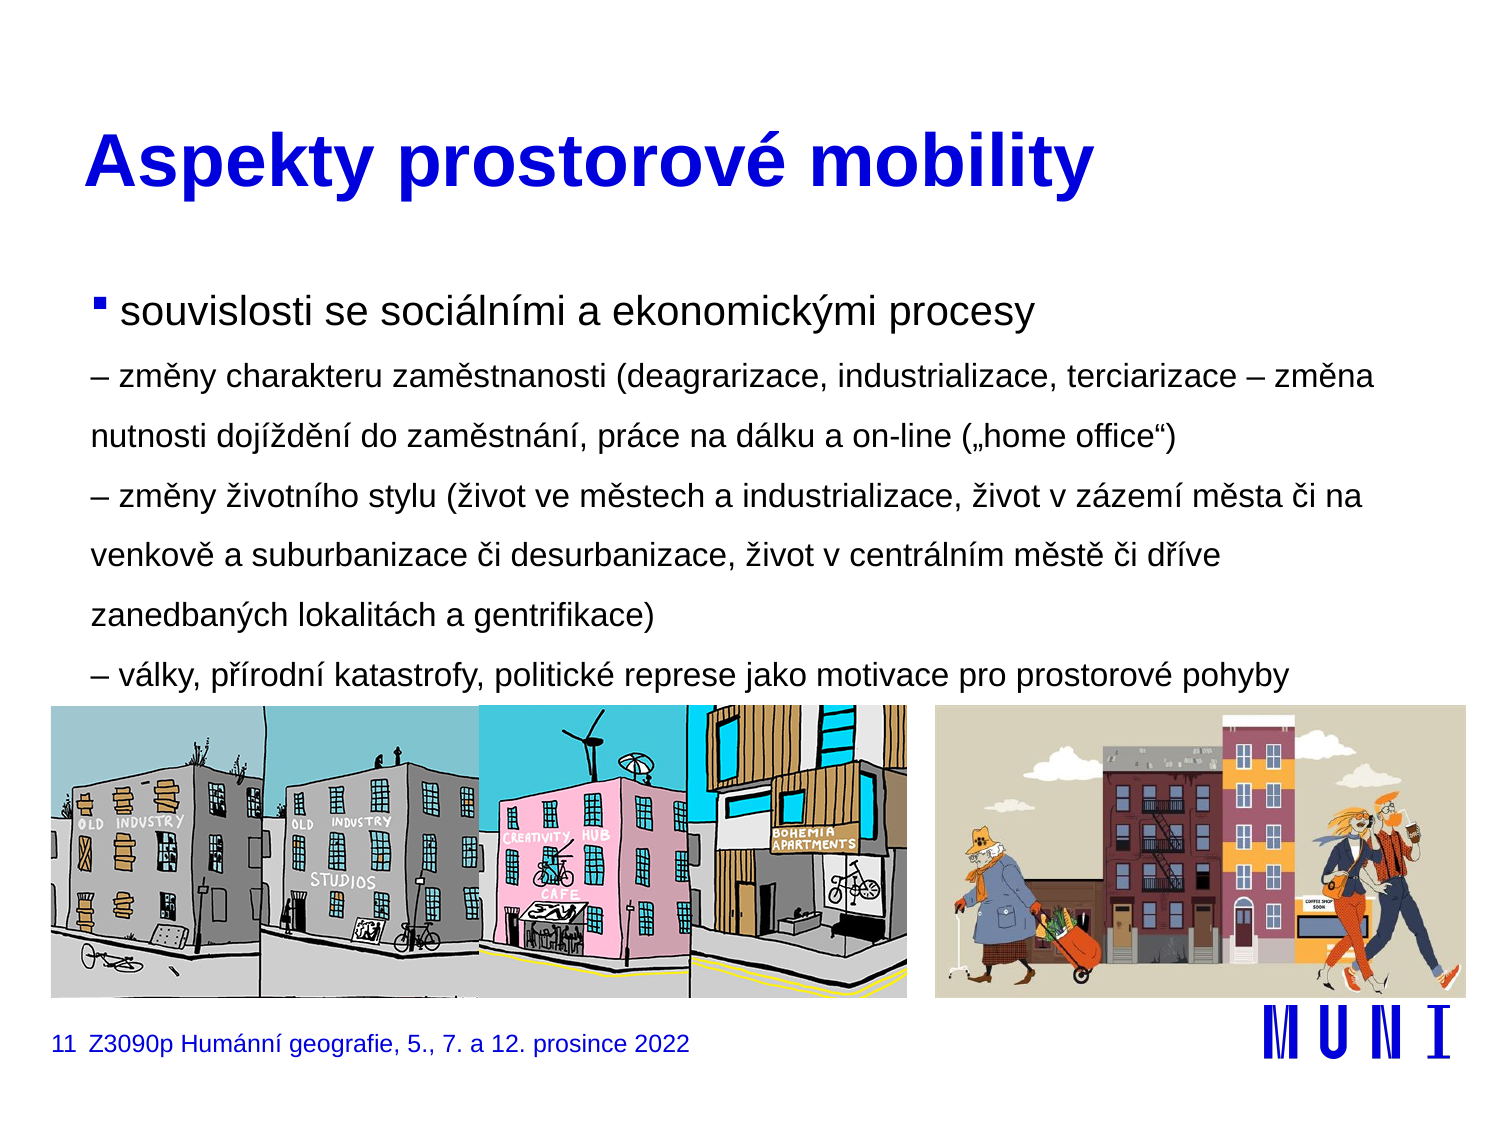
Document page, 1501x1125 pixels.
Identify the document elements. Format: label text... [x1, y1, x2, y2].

picture [935, 705, 1466, 998]
footer Z3090p Humánní geografie, 5., 7. a 12. prosince 2022 [88, 1021, 1064, 1063]
picture [1264, 1005, 1450, 1059]
title Aspekty prostorové mobility [83, 118, 1417, 193]
list souvislosti se sociálními a ekonomickými procesy – změny charakteru zaměstnanosti (deagrarizace, industrializace, terciarizace – změna nutnosti dojíždění do zaměstnání, práce na dálku a on-line („home office“) – změny životního stylu (život ve městech a industrializace, život v zázemí města či na venkově a suburbanizace či desurbanizace, život v centrálním městě či dříve zanedbaných lokalitách a gentrifikace) – války, přírodní katastrofy, politické represe jako motivace pro prostorové pohyby [78, 259, 1422, 989]
slide_number 11 [50, 1021, 82, 1063]
picture [50, 705, 908, 998]
